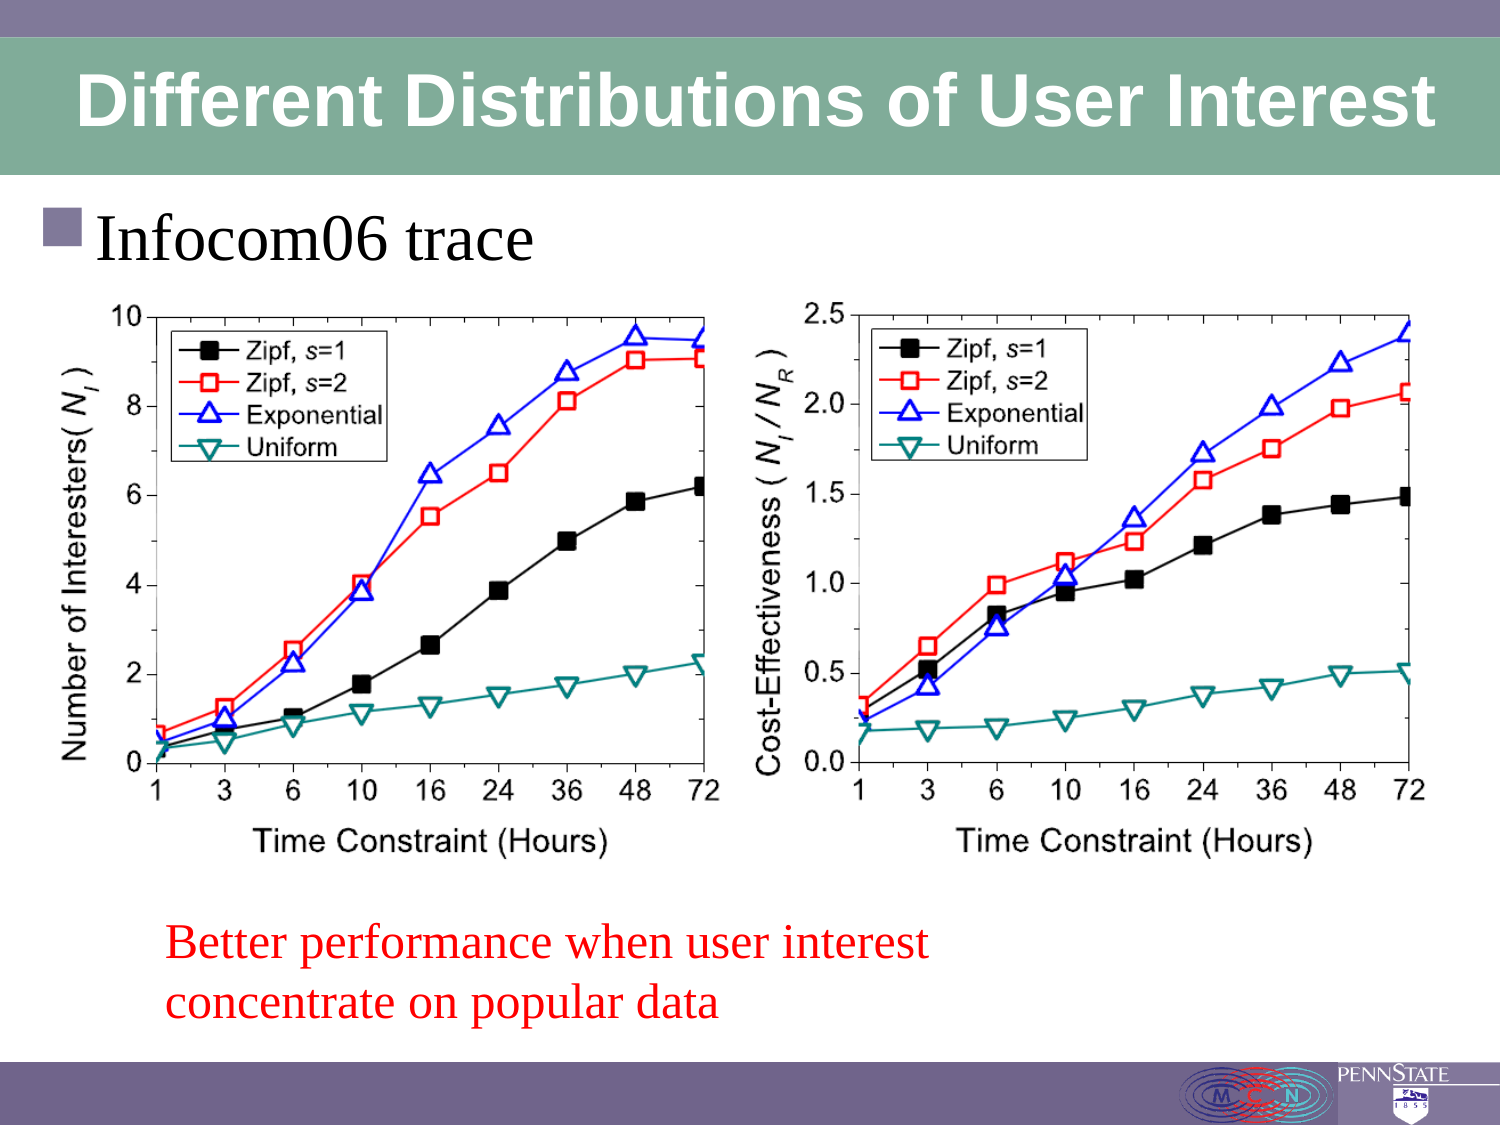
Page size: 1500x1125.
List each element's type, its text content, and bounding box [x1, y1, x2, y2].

picture [49, 293, 1438, 876]
text_box Better performance when user interest concentrate on popular data [149, 901, 963, 1036]
picture [0, 1062, 1500, 1125]
list Infocom06 trace [37, 199, 1463, 1013]
title Different Distributions of User Interest [74, 49, 1463, 163]
